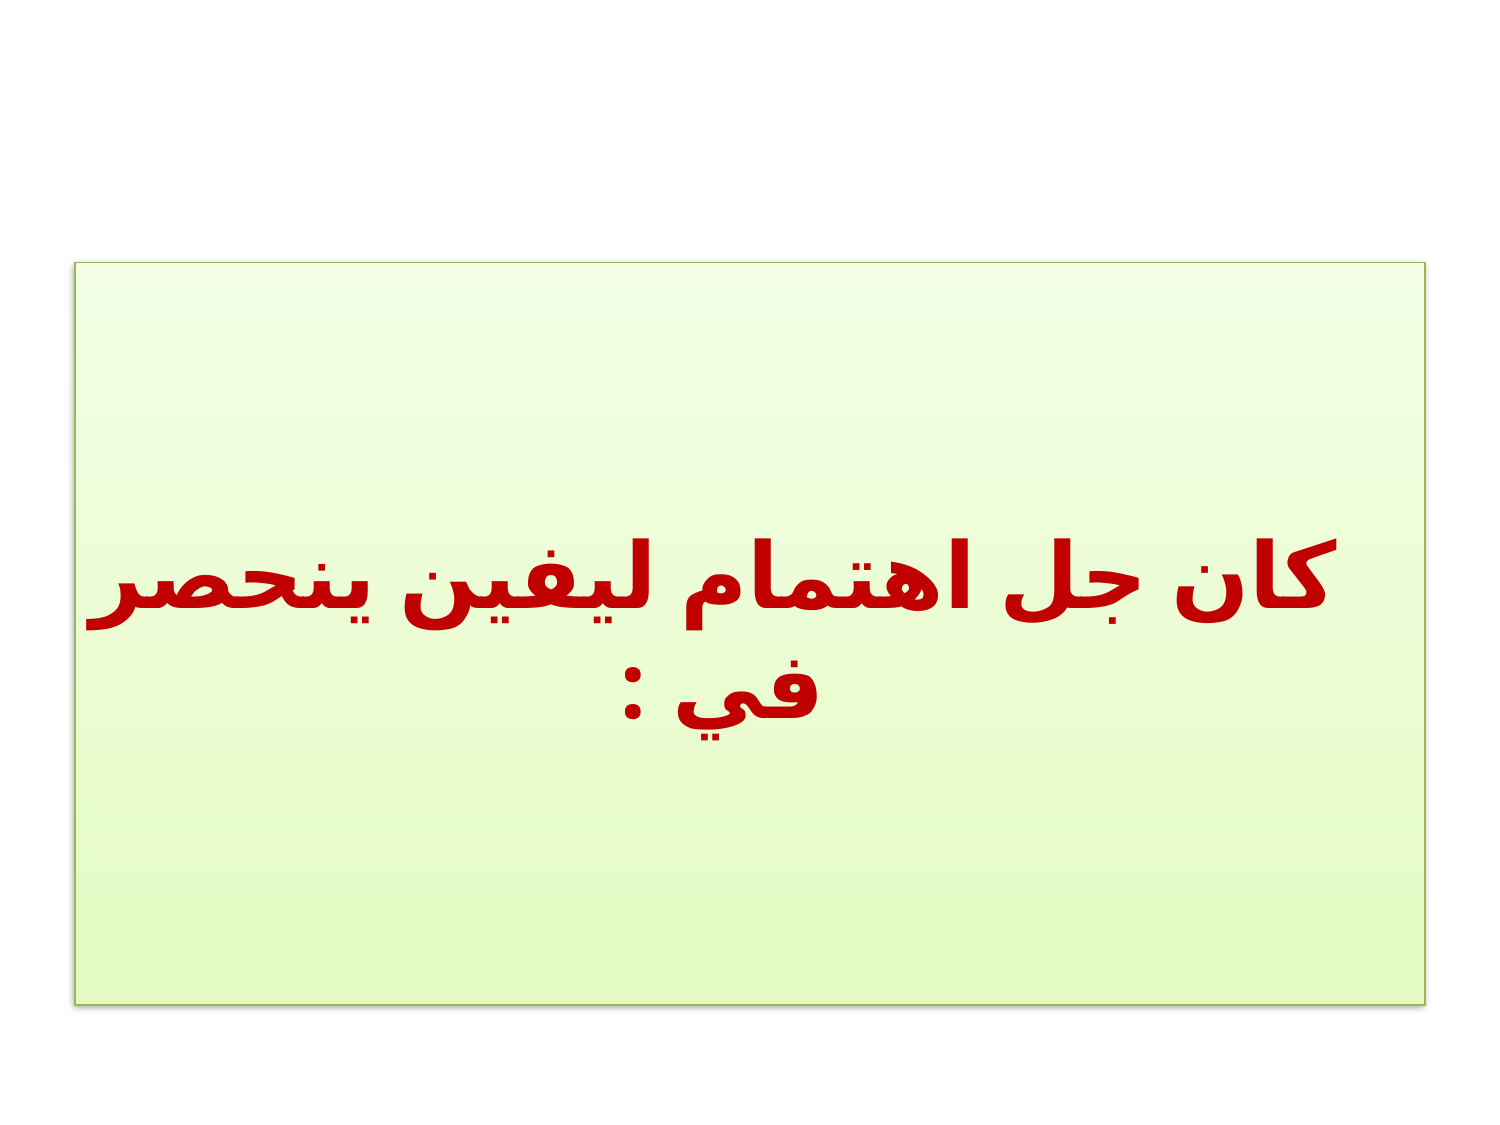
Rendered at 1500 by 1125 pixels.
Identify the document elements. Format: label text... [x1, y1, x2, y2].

list كان جل اهتمام ليفين ينحصر في : [74, 262, 1426, 1006]
